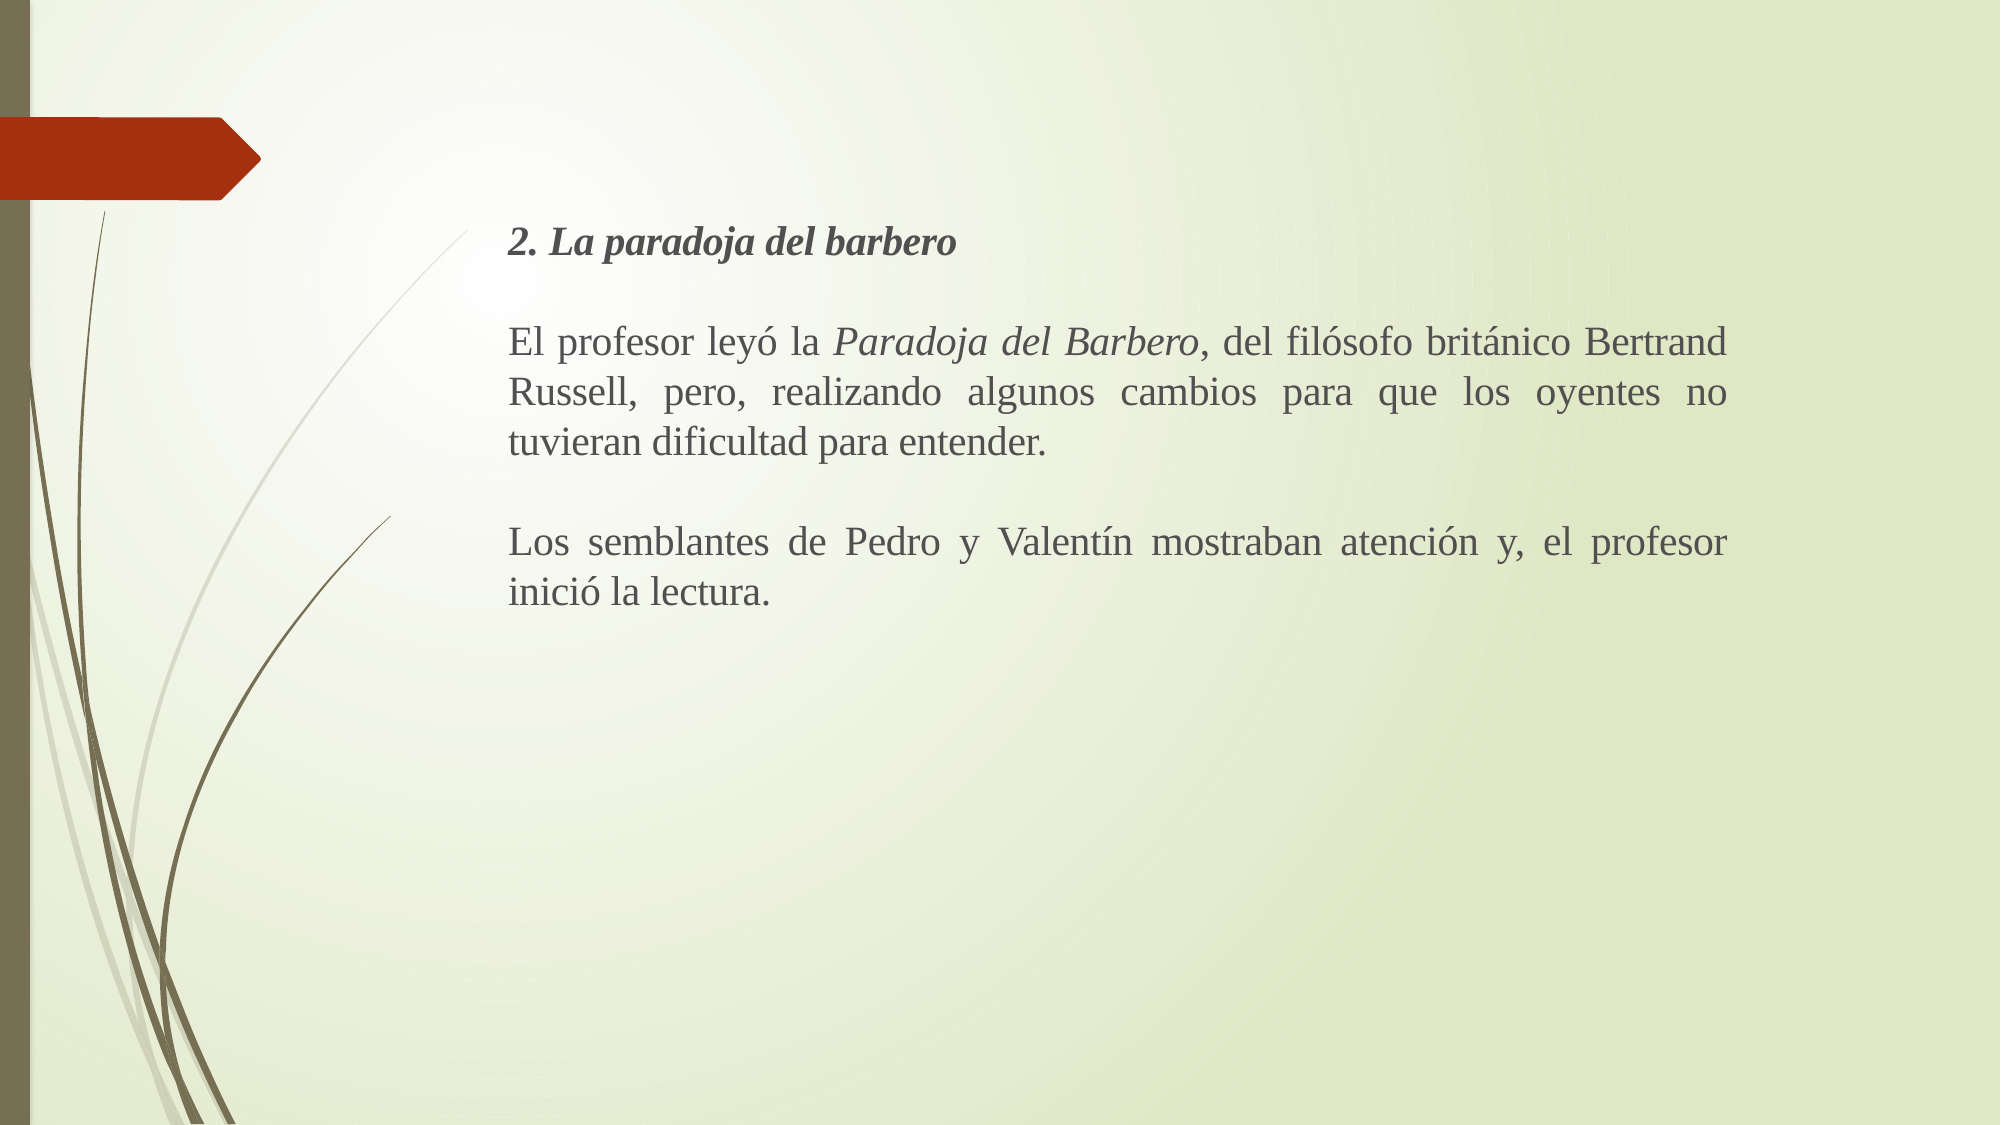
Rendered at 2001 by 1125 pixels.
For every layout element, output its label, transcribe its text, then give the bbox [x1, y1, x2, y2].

text_box 2. La paradoja del barbero El profesor leyó la Paradoja del Barbero, del filósofo británico Bertrand Russell, pero, realizando algunos cambios para que los oyentes no tuvieran dificultad para entender. Los semblantes de Pedro y Valentín mostraban atención y, el profesor inició la lectura. [493, 206, 1742, 622]
